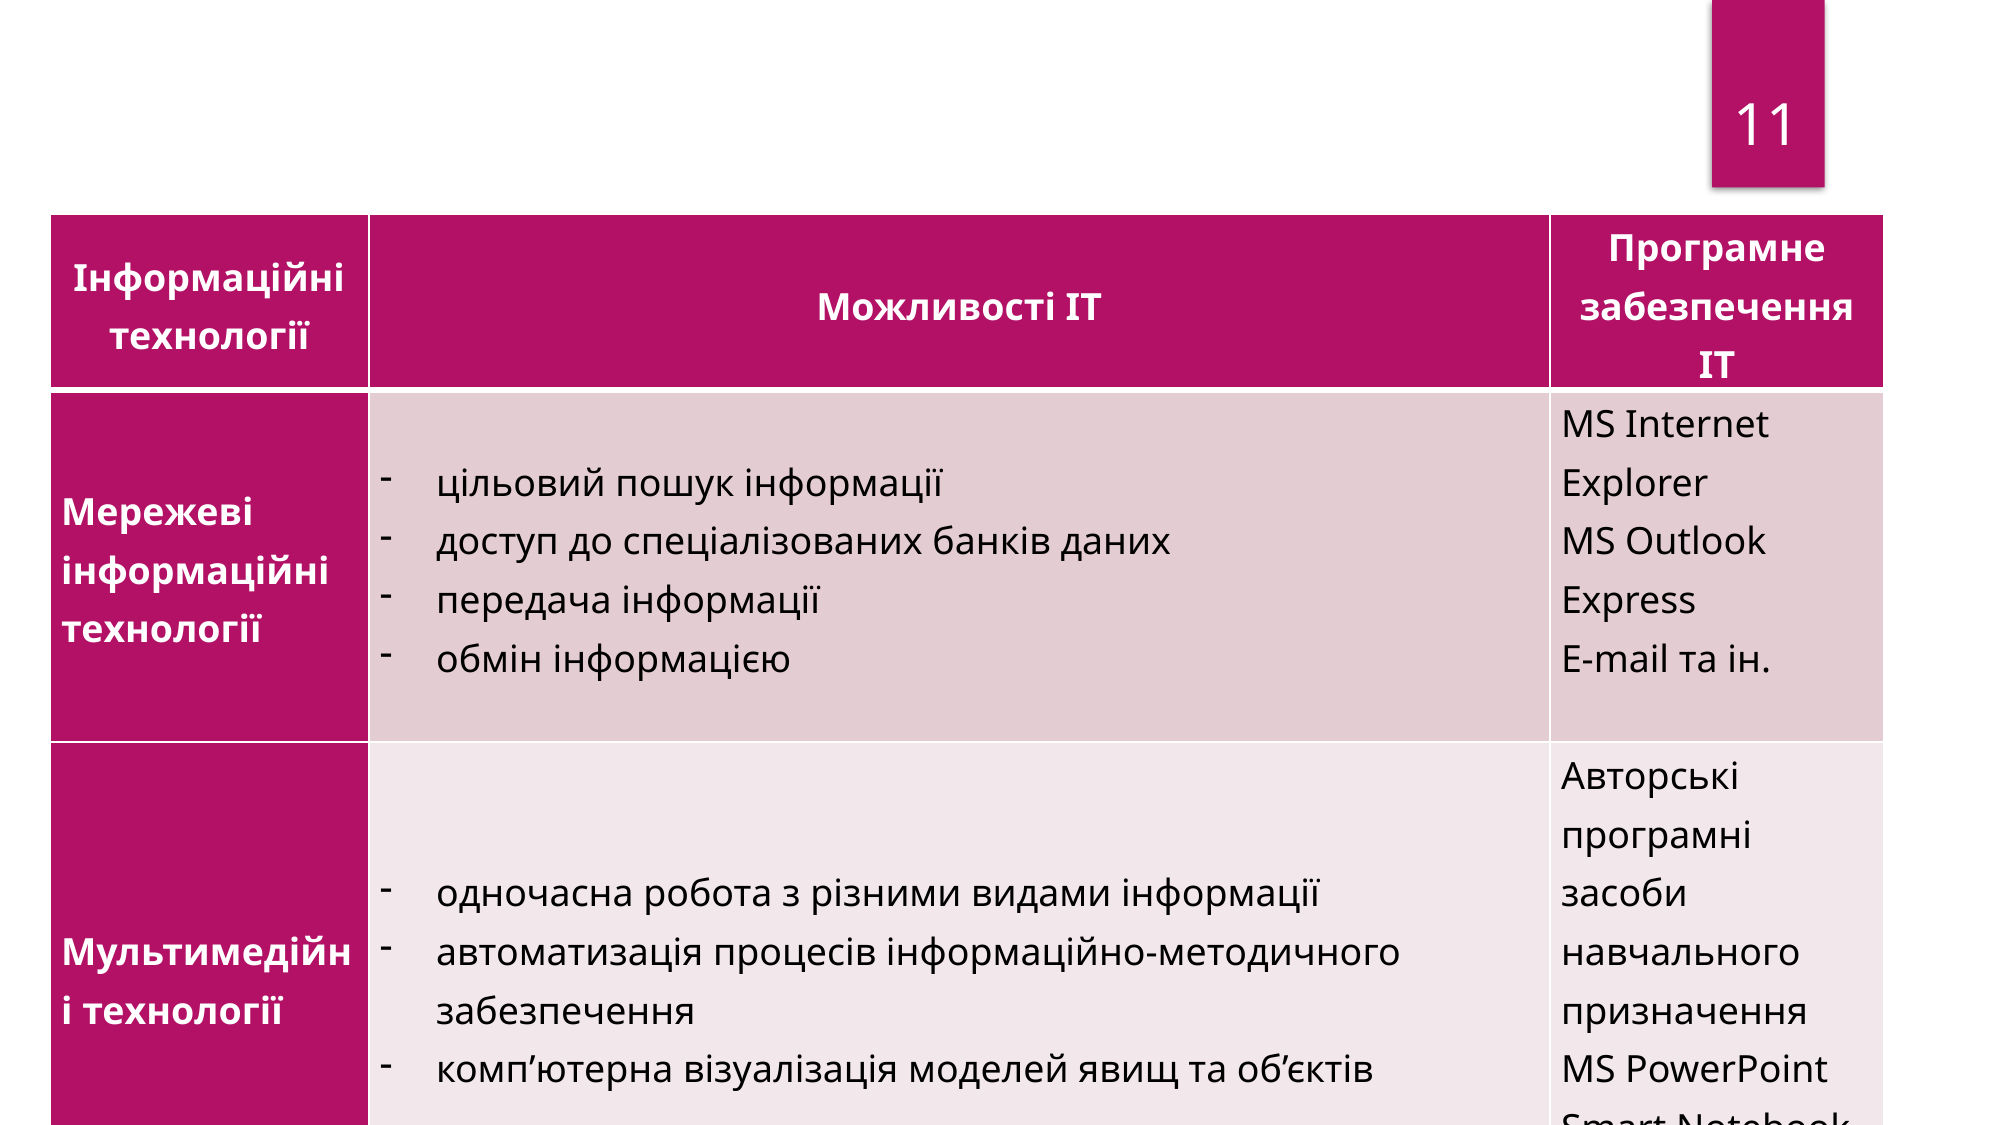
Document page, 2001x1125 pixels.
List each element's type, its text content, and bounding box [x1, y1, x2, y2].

table_header Можливості ІТ [370, 215, 1549, 387]
table_cell цільовий пошук інформації доступ до спеціалізованих банків даних передача інформації обмін інформацією [370, 393, 1549, 741]
table_cell Мультимедійні технології [51, 743, 368, 1125]
table_cell Авторські програмні засоби навчального призначення MS PowerPoint Smart Notebook та ін. [1551, 743, 1883, 1125]
table_cell Мережеві інформаційні технології [51, 393, 368, 741]
table_cell MS Internet Explorer MS Outlook Express E-mail та ін. [1551, 393, 1883, 741]
table_header Програмне забезпечення ІТ [1551, 215, 1883, 387]
table_header Інформаційні технології [51, 215, 368, 387]
table_cell одночасна робота з різними видами інформації автоматизація процесів інформаційно-методичного забезпечення комп’ютерна візуалізація моделей явищ та об’єктів [370, 743, 1549, 1125]
slide_number 11 [1698, 48, 1836, 175]
